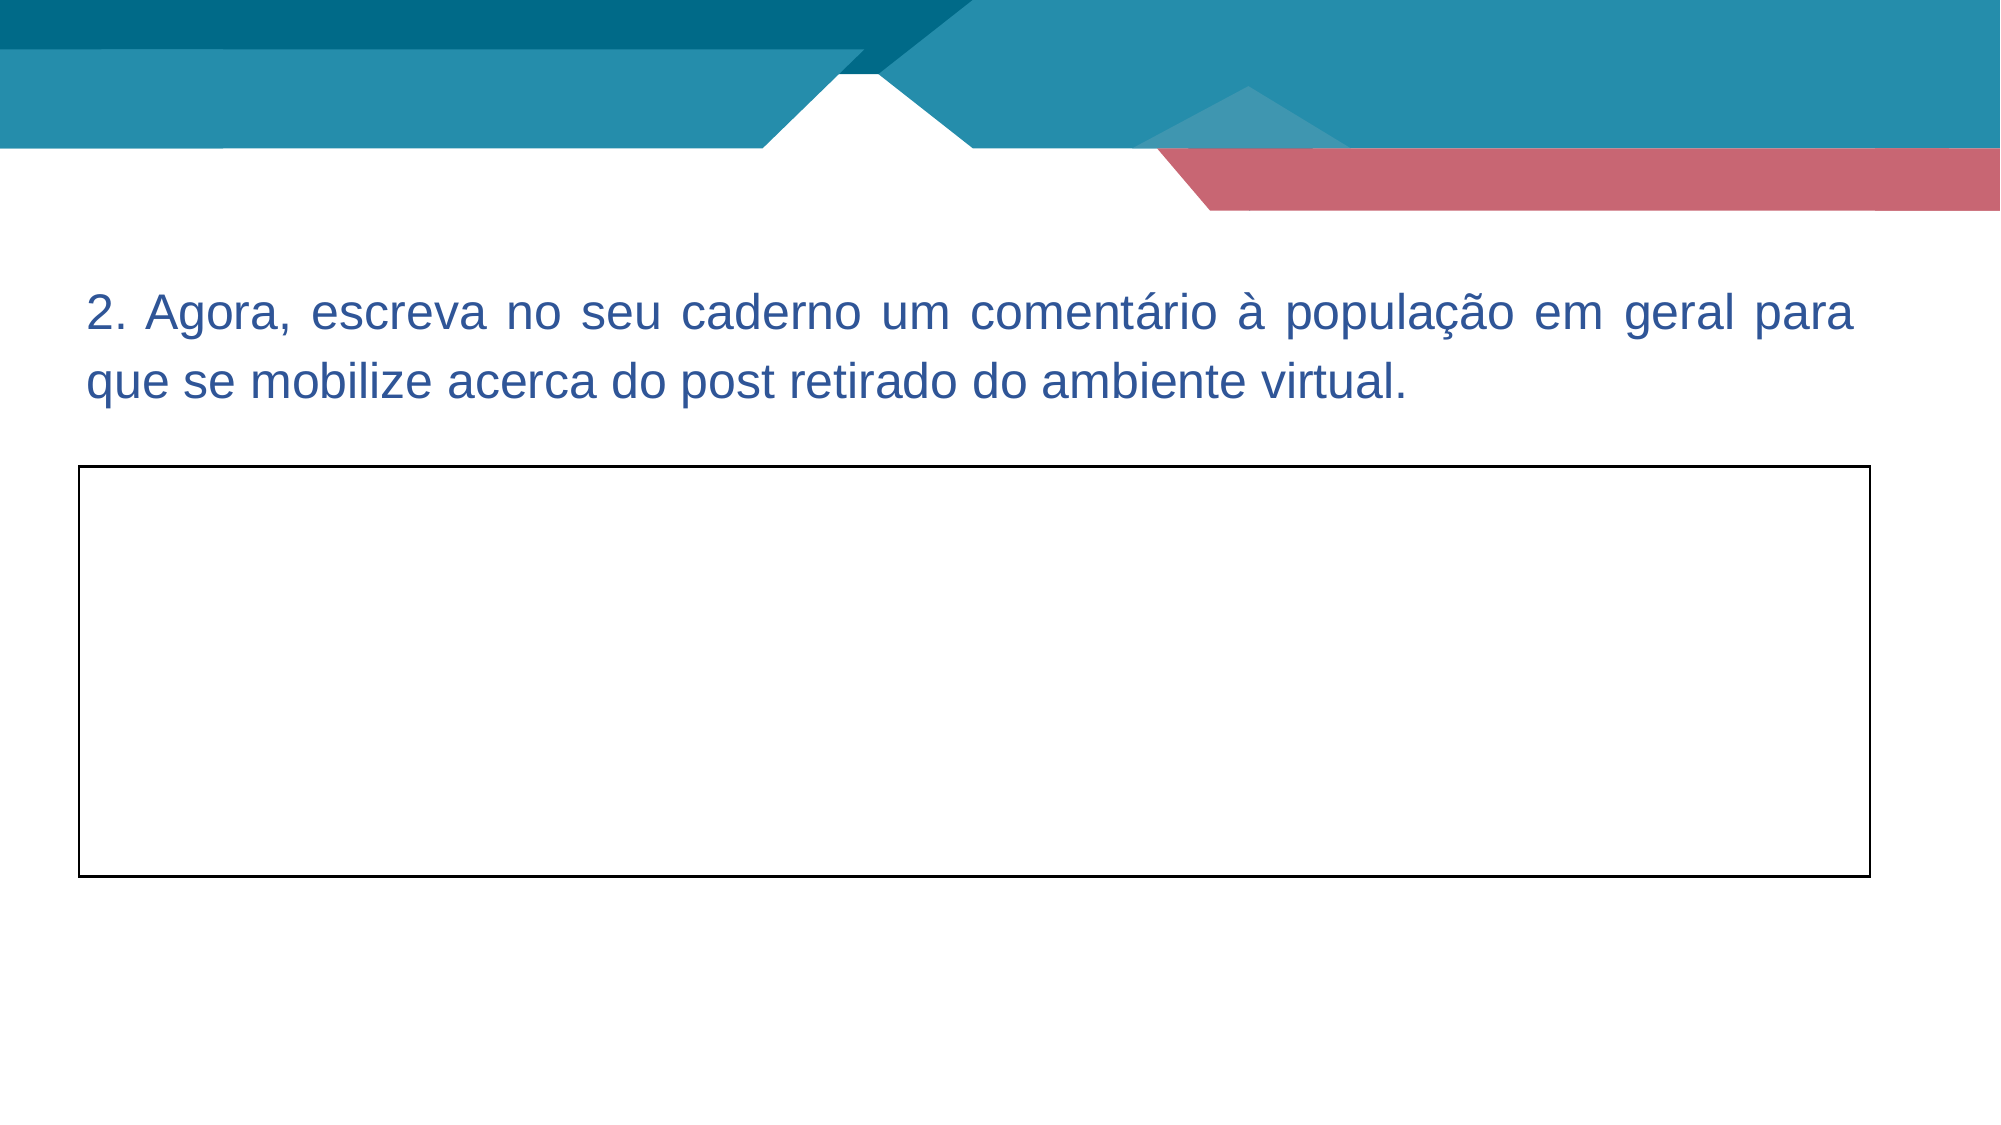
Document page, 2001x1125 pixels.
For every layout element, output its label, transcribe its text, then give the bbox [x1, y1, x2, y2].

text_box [0, 0, 2000, 211]
text_box [78, 465, 1871, 878]
text_box 2. Agora, escreva no seu caderno um comentário à população em geral para que se mobilize acerca do post retirado do ambiente virtual. [71, 263, 1871, 417]
